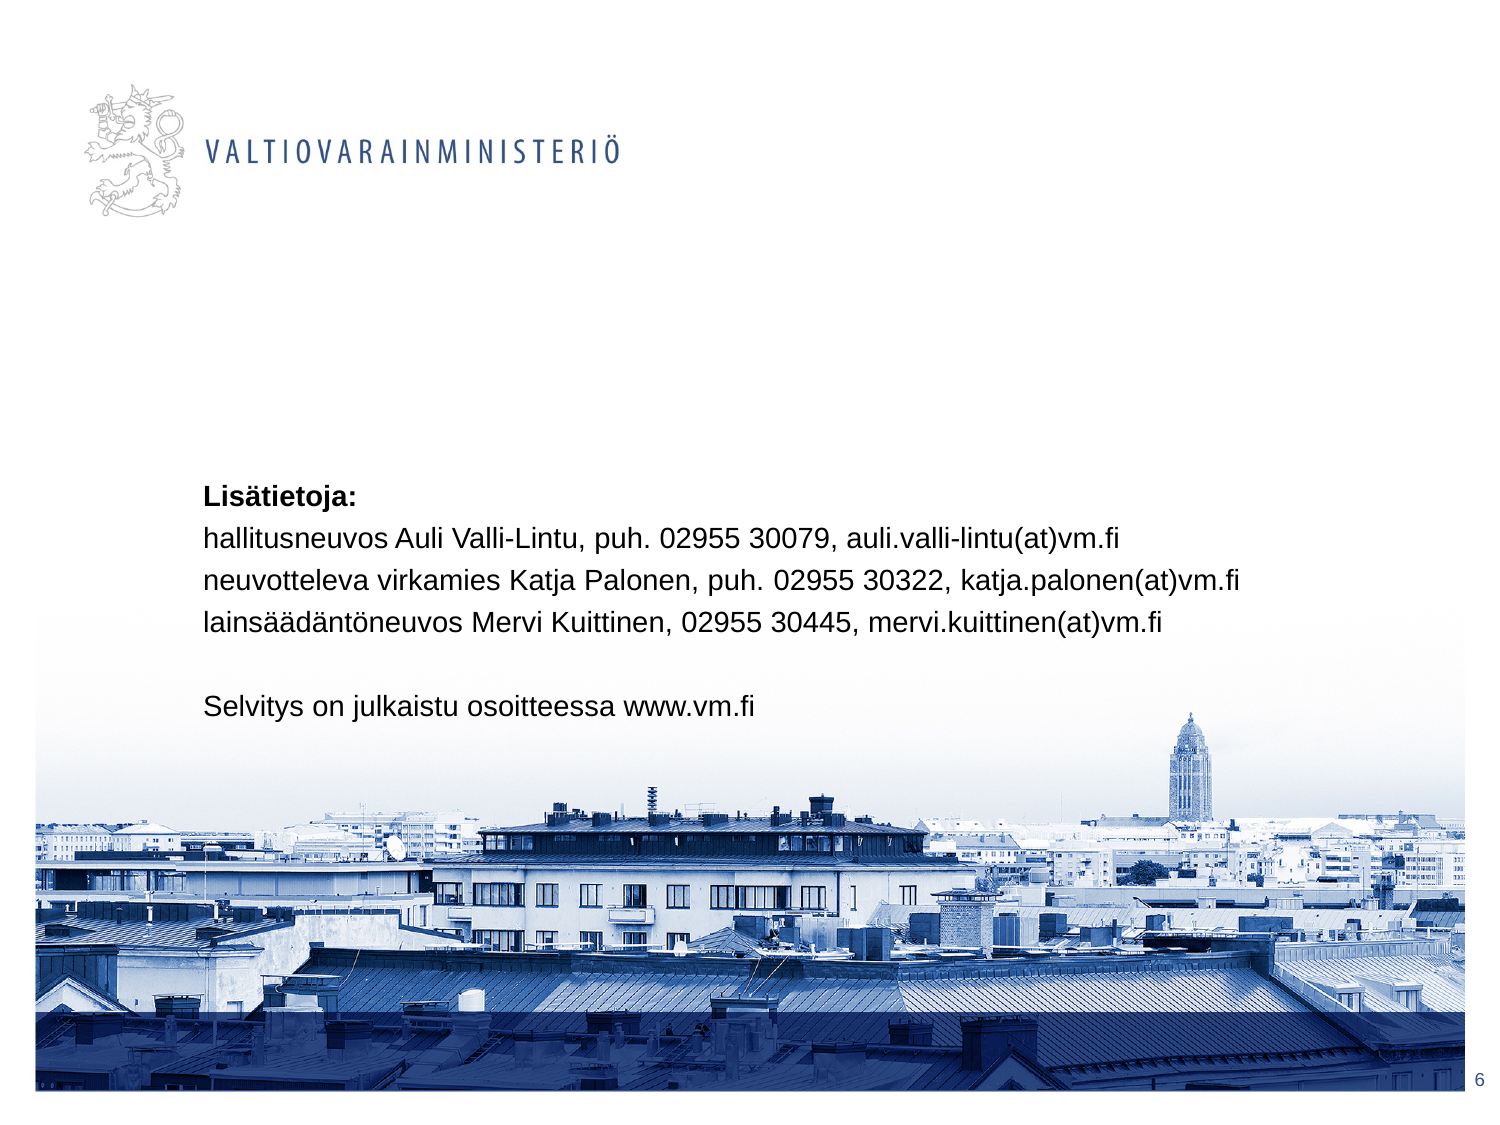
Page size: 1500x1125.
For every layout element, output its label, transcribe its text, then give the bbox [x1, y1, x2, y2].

list Lisätietoja: hallitusneuvos Auli Valli-Lintu, puh. 02955 30079, auli.valli-lintu(at)vm.fi neuvotteleva virkamies Katja Palonen, puh. 02955 30322, katja.palonen(at)vm.fi lainsäädäntöneuvos Mervi Kuittinen, 02955 30445, mervi.kuittinen(at)vm.fi Selvitys on julkaistu osoitteessa www.vm.fi [188, 463, 1306, 771]
slide_number 6 [1421, 1054, 1500, 1103]
picture [0, 0, 1500, 1125]
